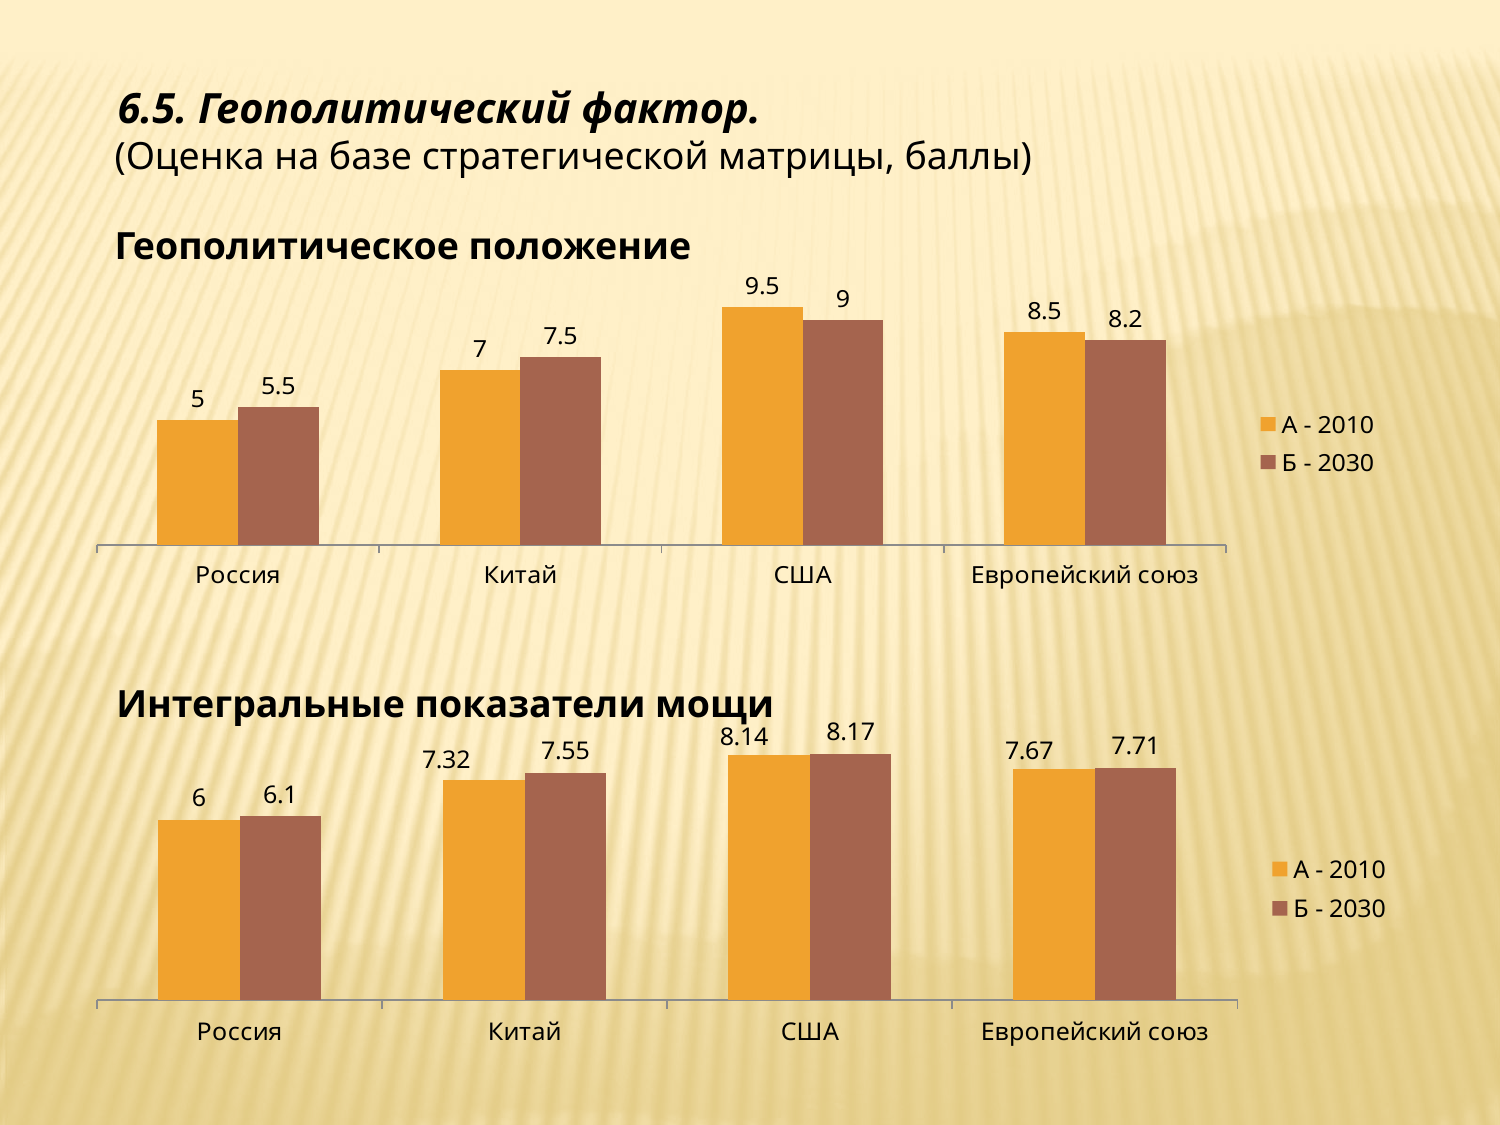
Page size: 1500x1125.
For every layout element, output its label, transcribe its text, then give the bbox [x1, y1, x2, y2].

text_box 6.5. Геополитический фактор. (Оценка на базе стратегической матрицы, баллы) Геополитическое положение [70, 74, 1172, 269]
text_box Интегральные показатели мощи [82, 672, 844, 712]
chart [69, 269, 1395, 598]
chart [69, 714, 1407, 1055]
